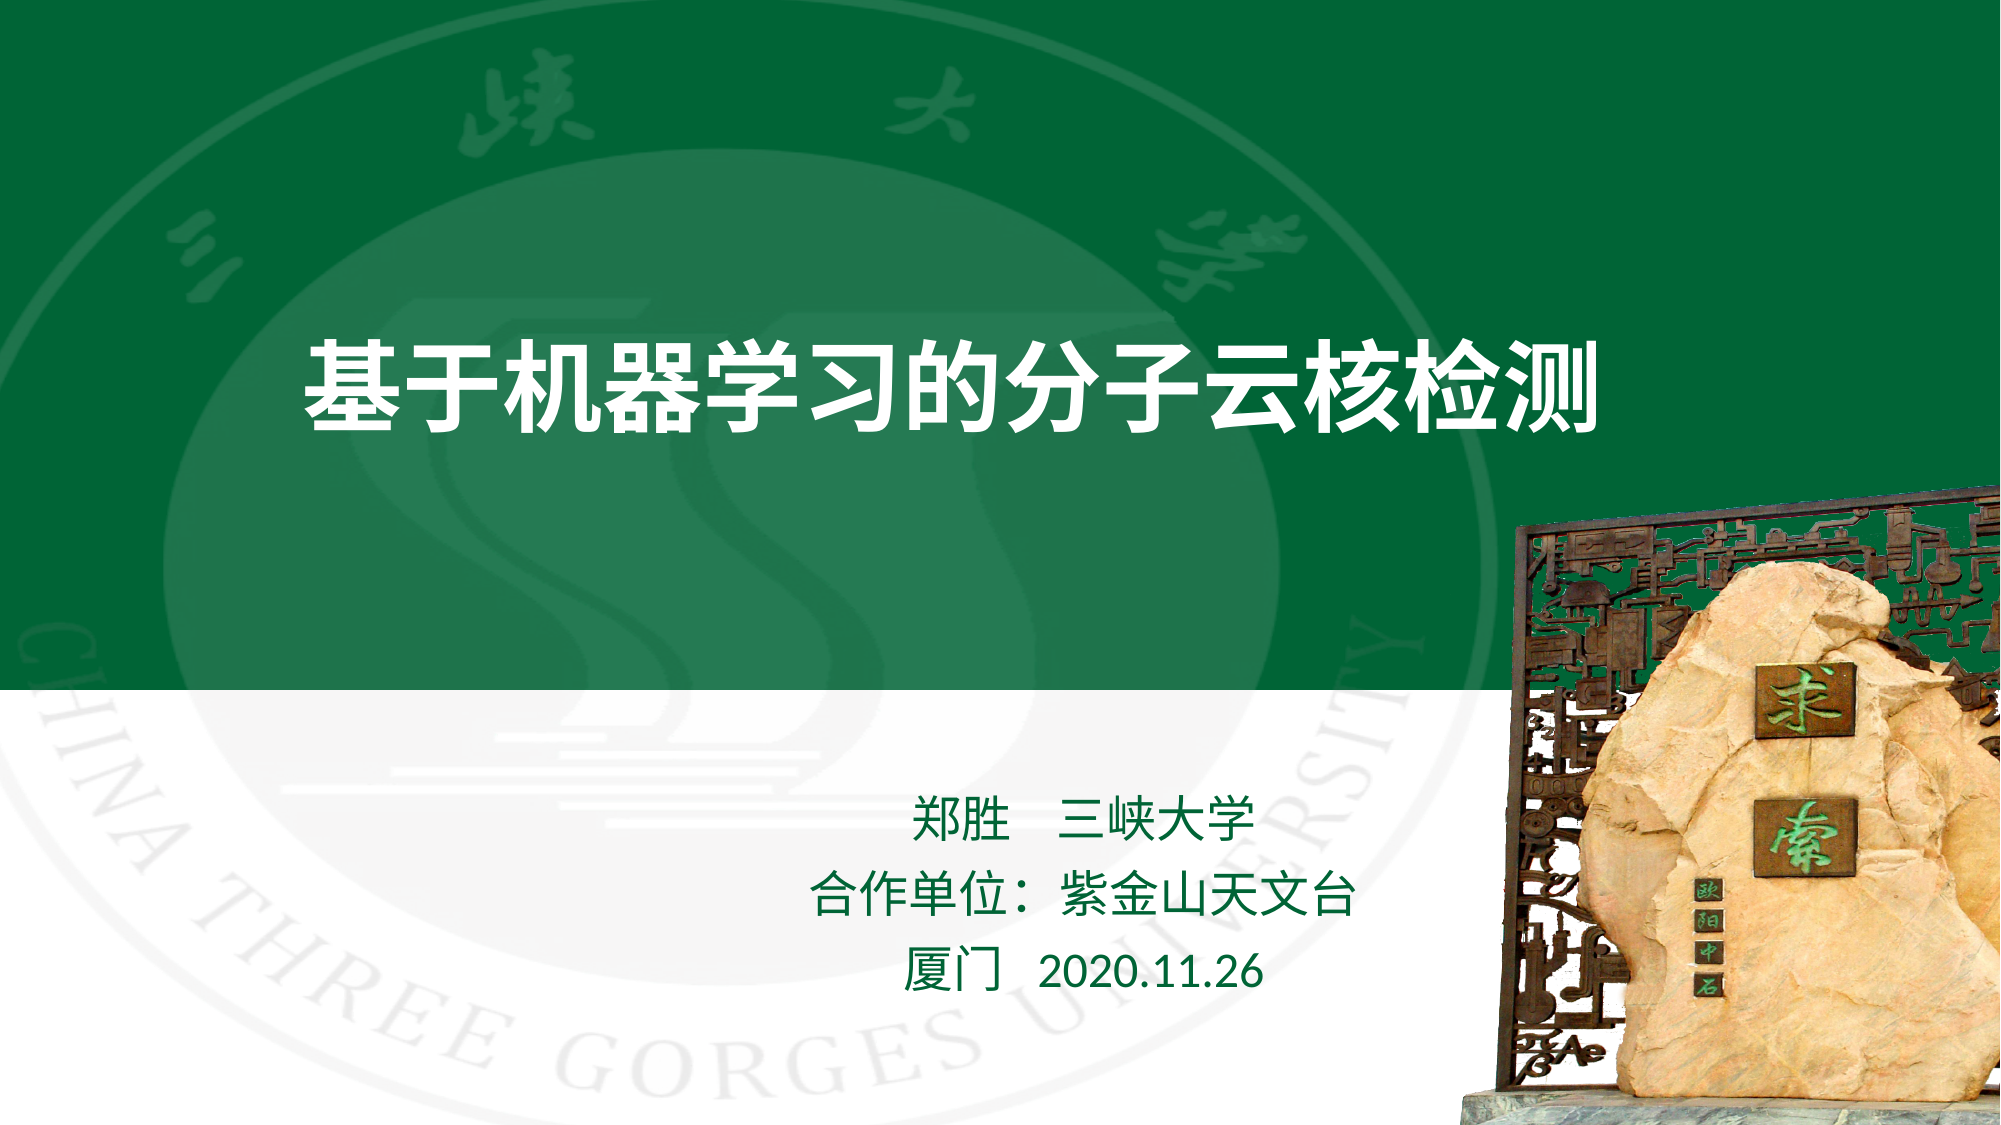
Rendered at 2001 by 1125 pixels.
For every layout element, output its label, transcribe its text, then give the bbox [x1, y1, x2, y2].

title 基于机器学习的分子云核检测 [243, 196, 1662, 589]
list 郑胜 三峡大学 合作单位：紫金山天文台 厦门 2020.11.26 [716, 786, 1452, 1036]
picture [0, 0, 2000, 1125]
